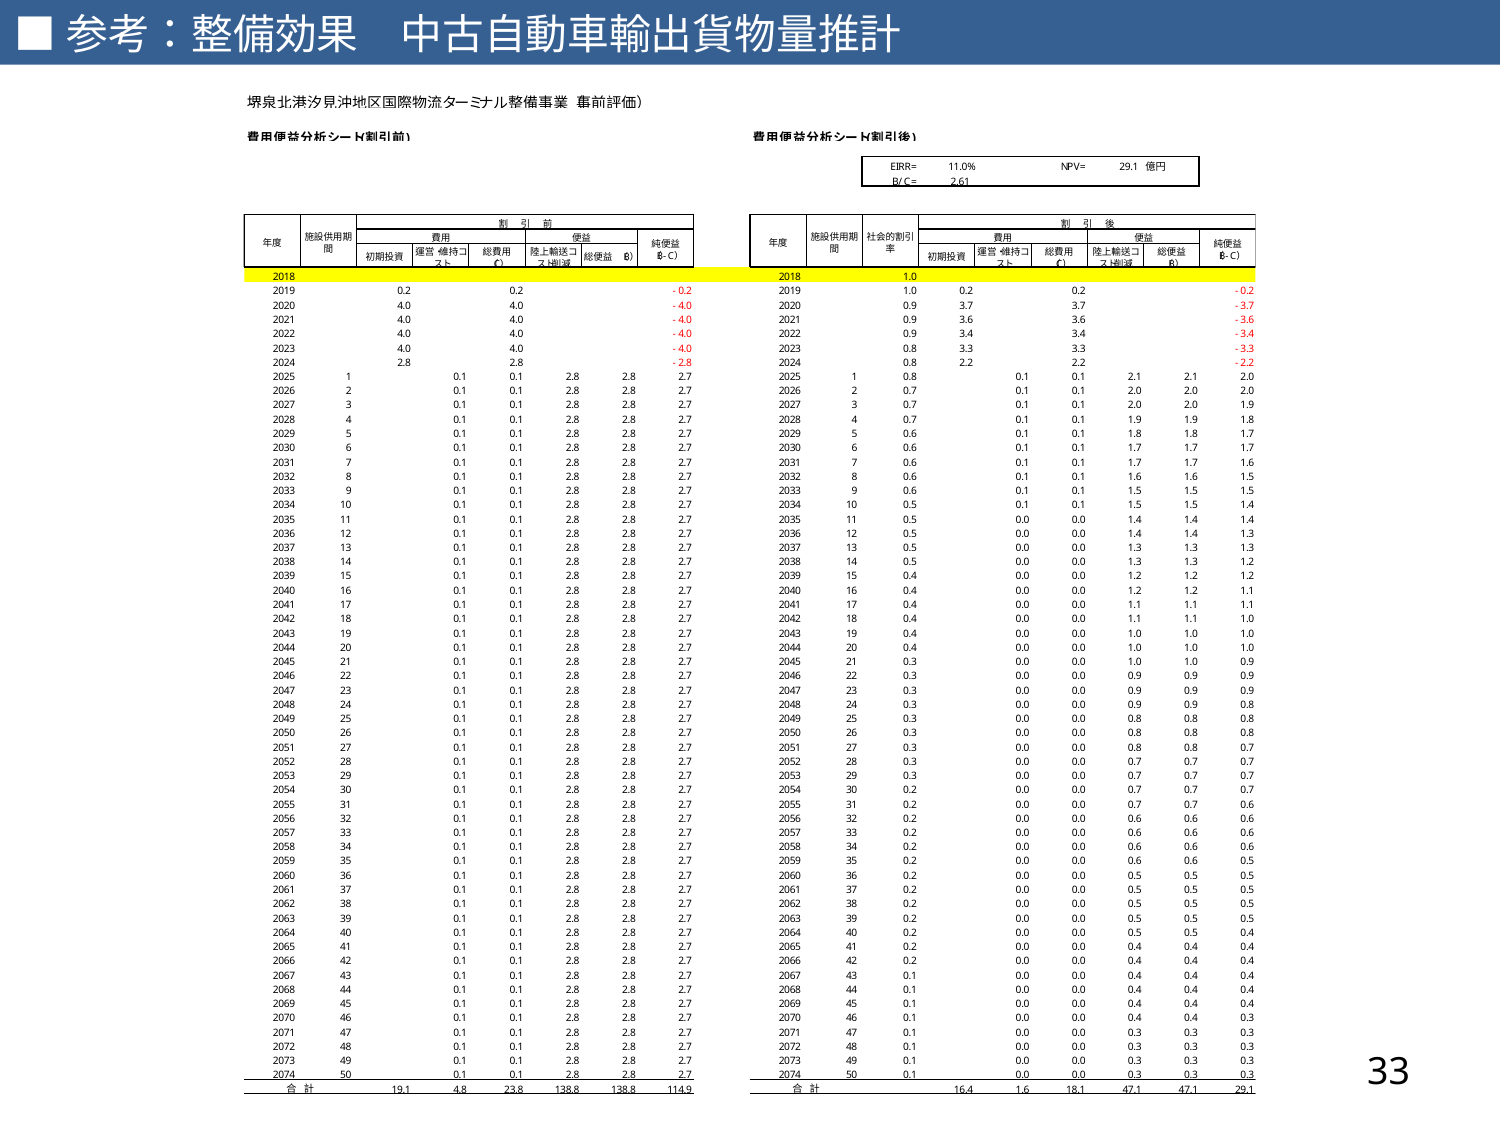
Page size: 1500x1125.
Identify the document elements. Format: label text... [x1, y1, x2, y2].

text_box ■参考：整備効果 中古自動車輸出貨物量推計 [0, 0, 1500, 65]
picture [243, 89, 1257, 1095]
slide_number 33 [1253, 1042, 1425, 1103]
